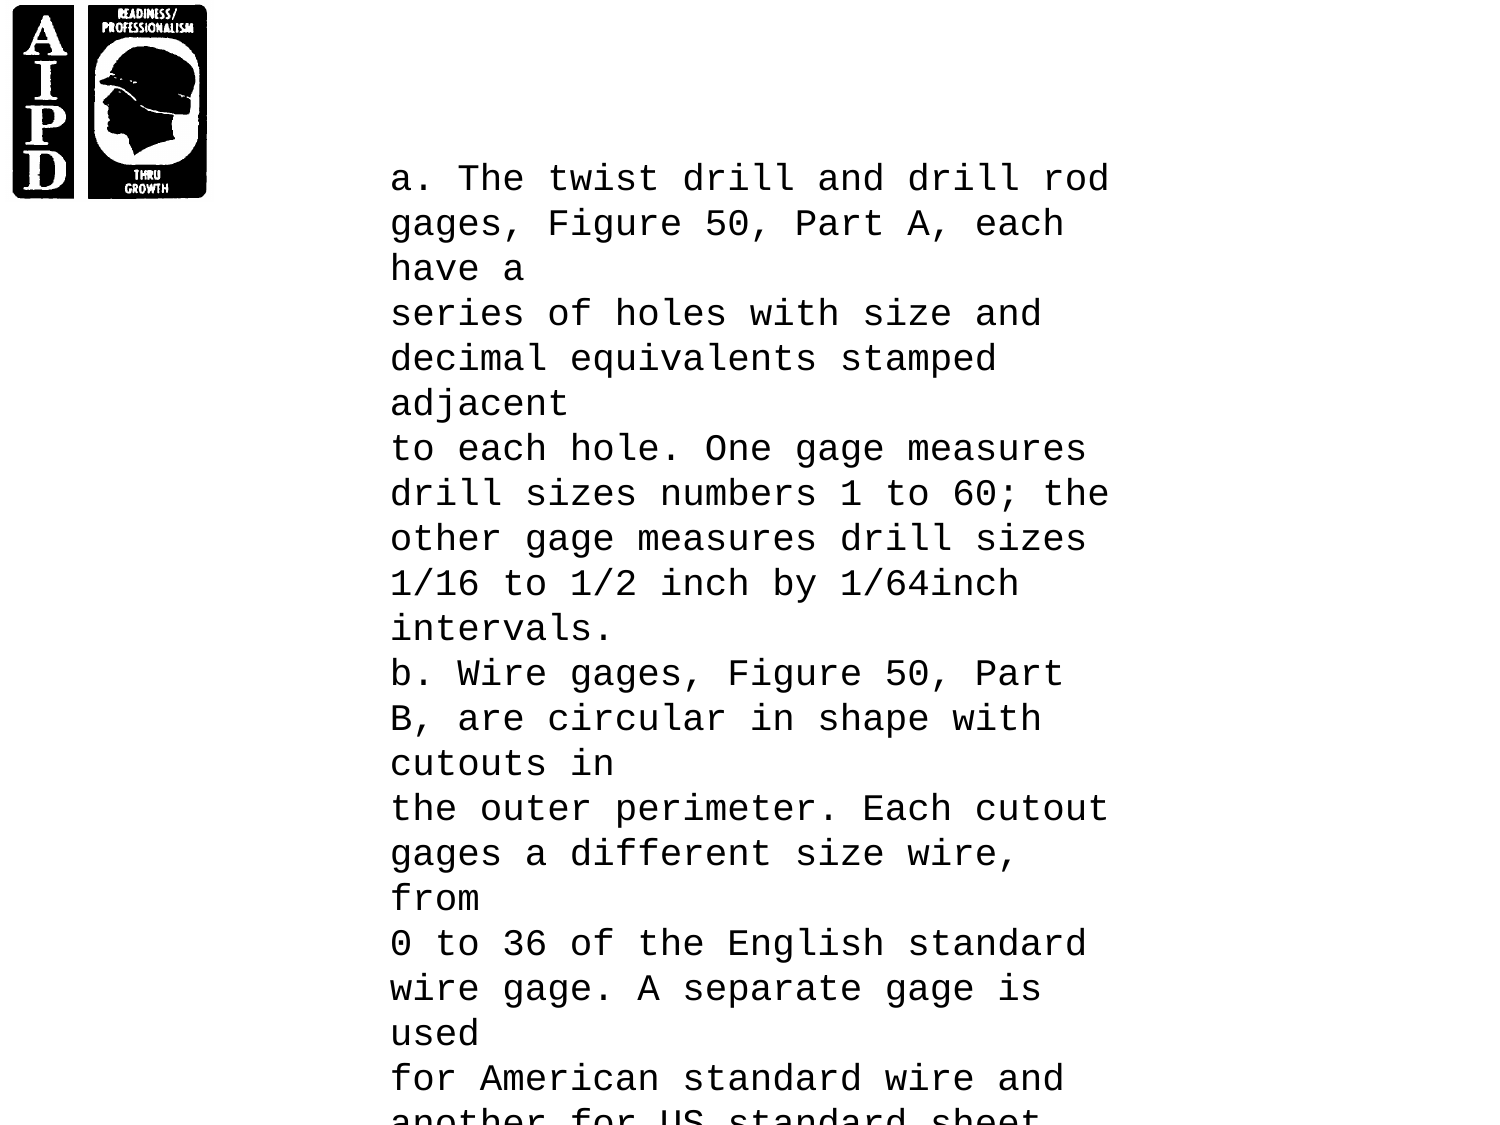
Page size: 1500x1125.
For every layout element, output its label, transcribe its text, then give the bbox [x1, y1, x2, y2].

text_box a. The twist drill and drill rod gages, Figure 50, Part A, each have a series of holes with size and decimal equivalents stamped adjacent to each hole. One gage measures drill sizes numbers 1 to 60; the other gage measures drill sizes 1/16 to 1/2 inch by 1/64inch intervals. b. Wire gages, Figure 50, Part B, are circular in shape with cutouts in the outer perimeter. Each cutout gages a different size wire, from 0 to 36 of the English standard wire gage. A separate gage is used for American standard wire and another for US standard sheet and plate iron and steel [374, 145, 1125, 1125]
picture [5, 0, 214, 202]
